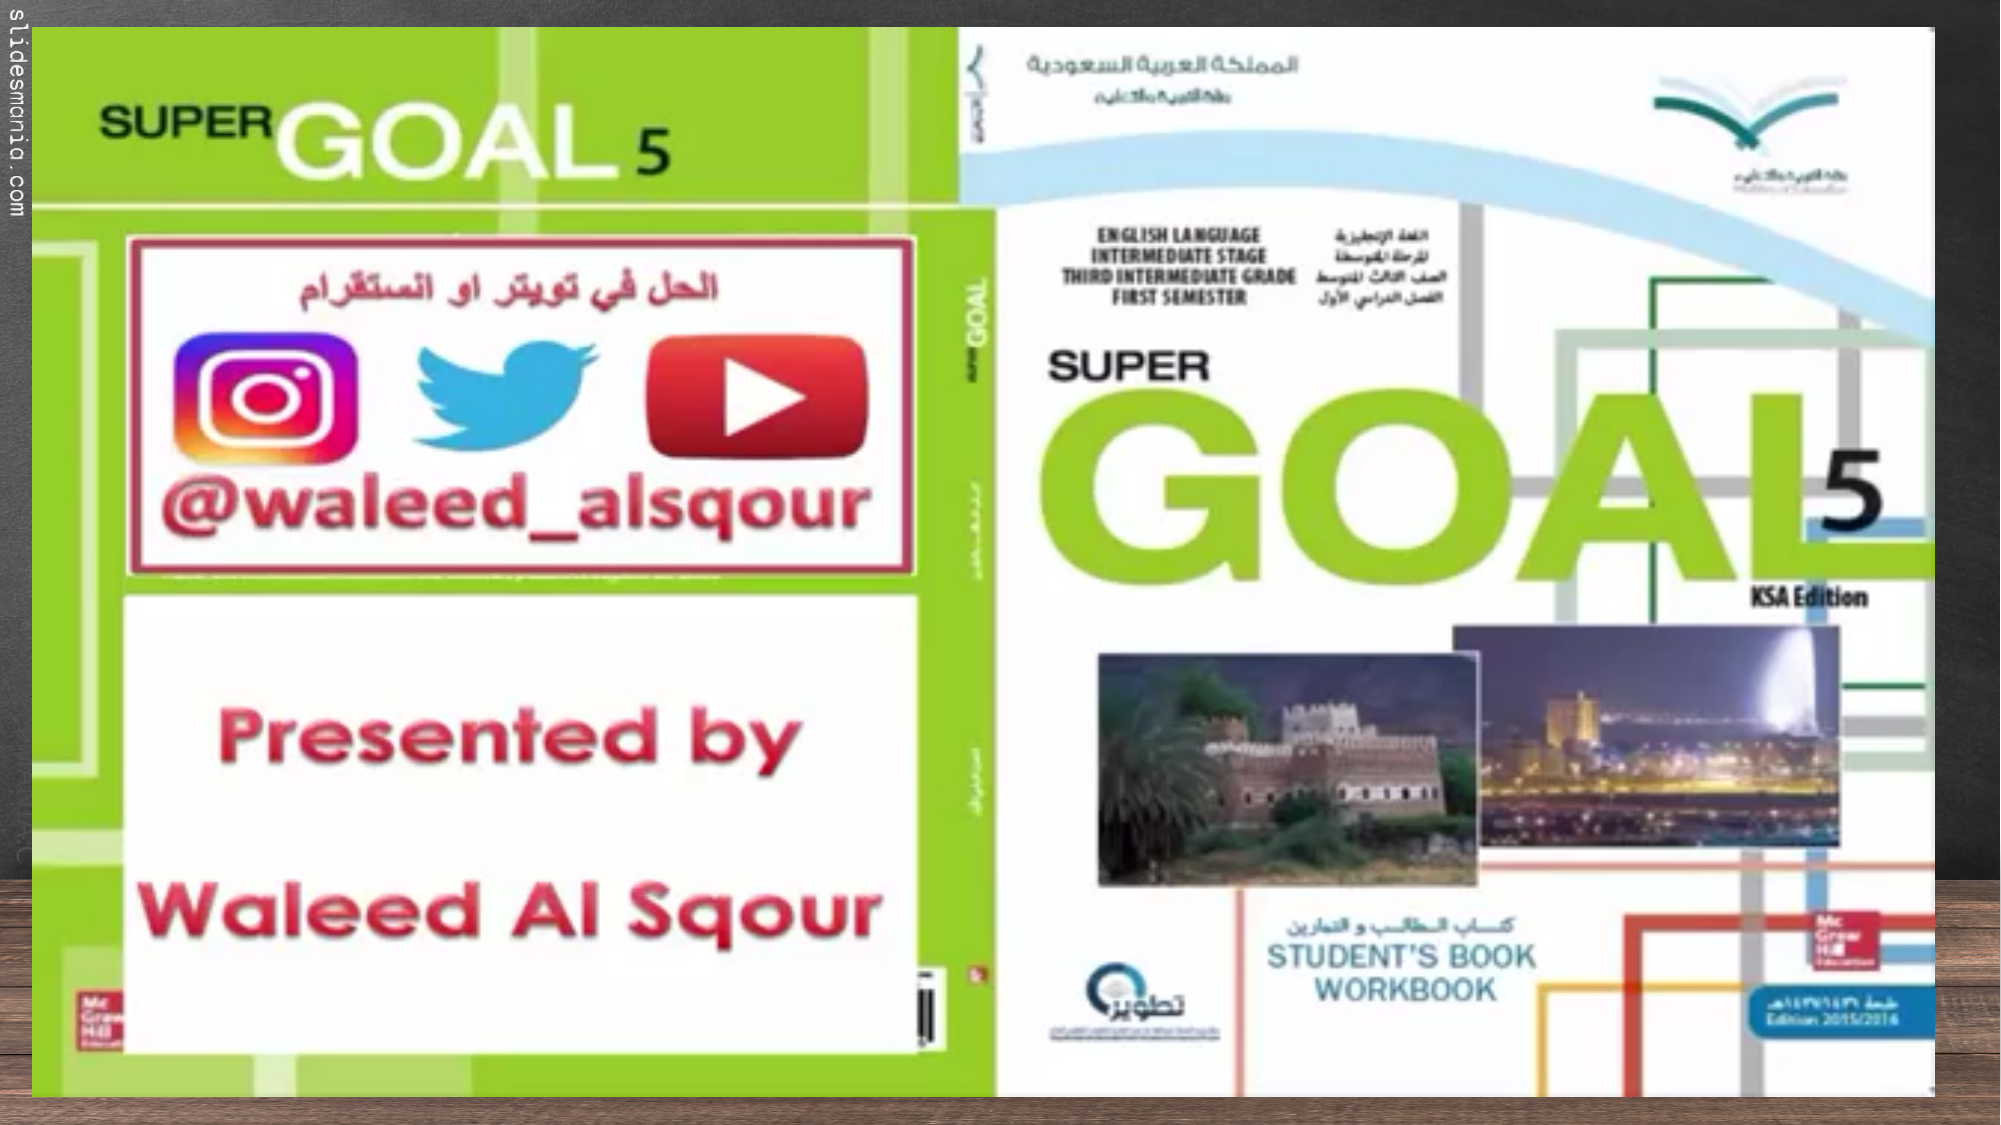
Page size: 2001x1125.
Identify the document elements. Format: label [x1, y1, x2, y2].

text_box [31, 26, 1936, 1099]
picture [0, 0, 2000, 1125]
